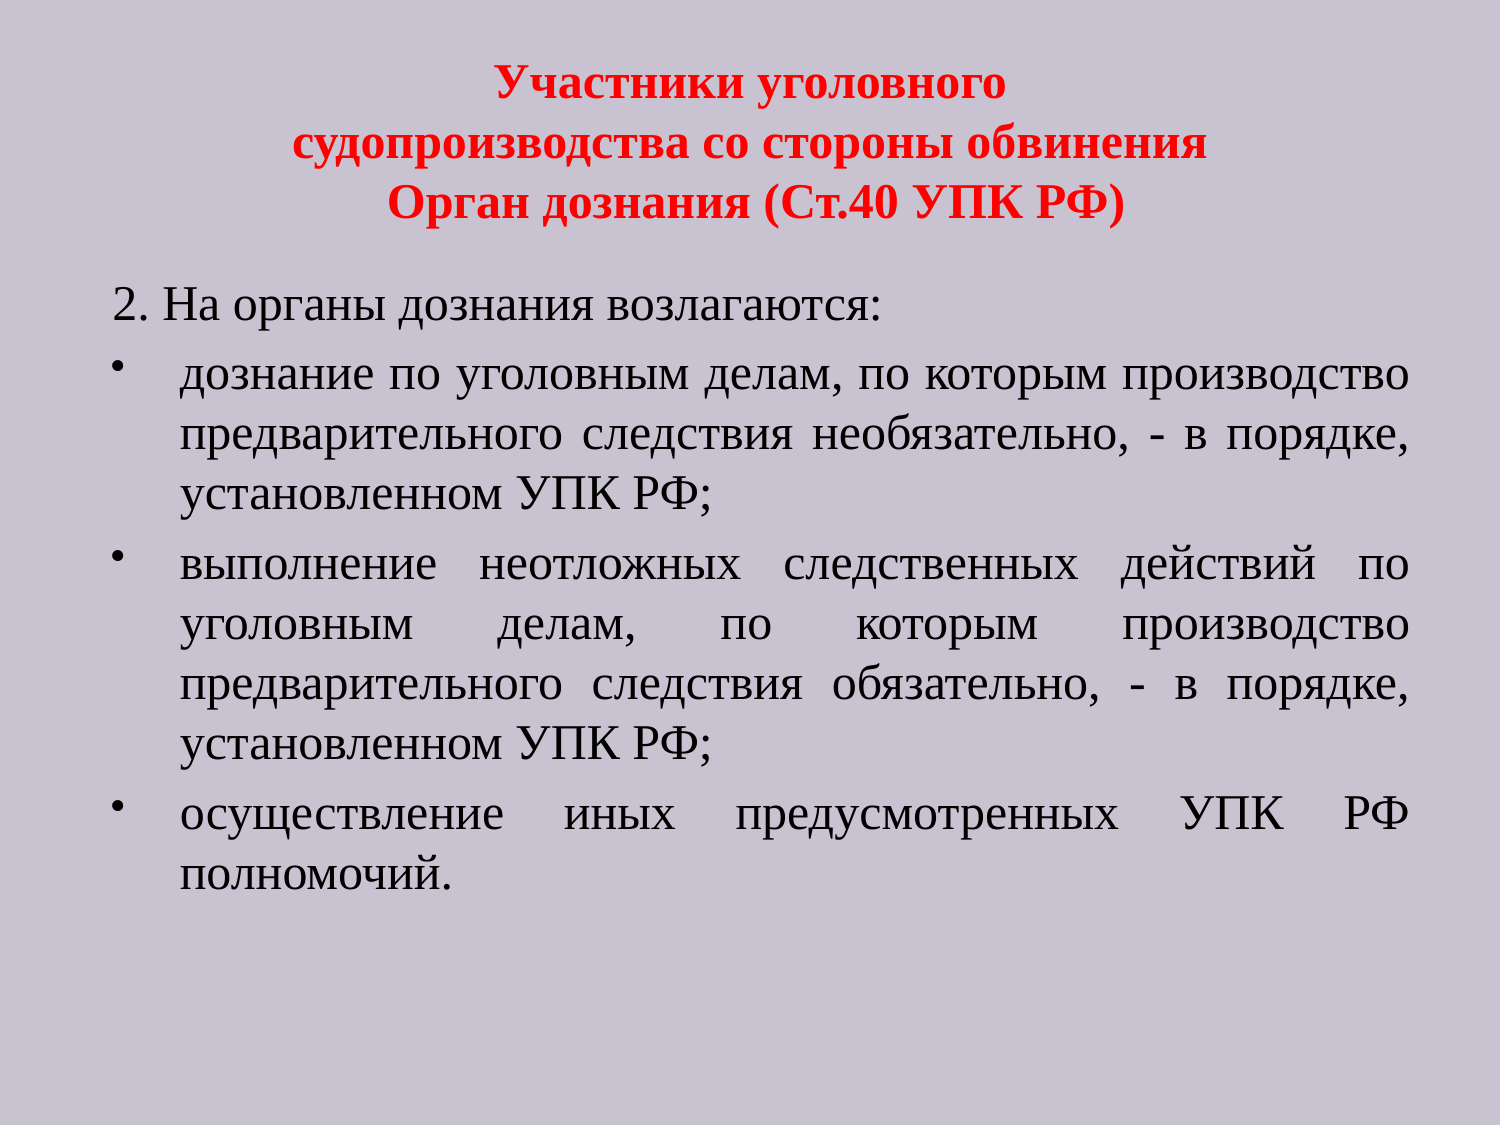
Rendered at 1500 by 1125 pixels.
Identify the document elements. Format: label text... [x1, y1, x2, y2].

list 2. На органы дознания возлагаются: дознание по уголовным делам, по которым производство предварительного следствия необязательно, - в порядке, установленном УПК РФ; выполнение неотложных следственных действий по уголовным делам, по которым производство предварительного следствия обязательно, - в порядке, установленном УПК РФ; осуществление иных предусмотренных УПК РФ полномочий. [75, 262, 1425, 1035]
title Участники уголовного судопроизводства со стороны обвинения Орган дознания (Ст.40 УПК РФ) [75, 45, 1425, 233]
